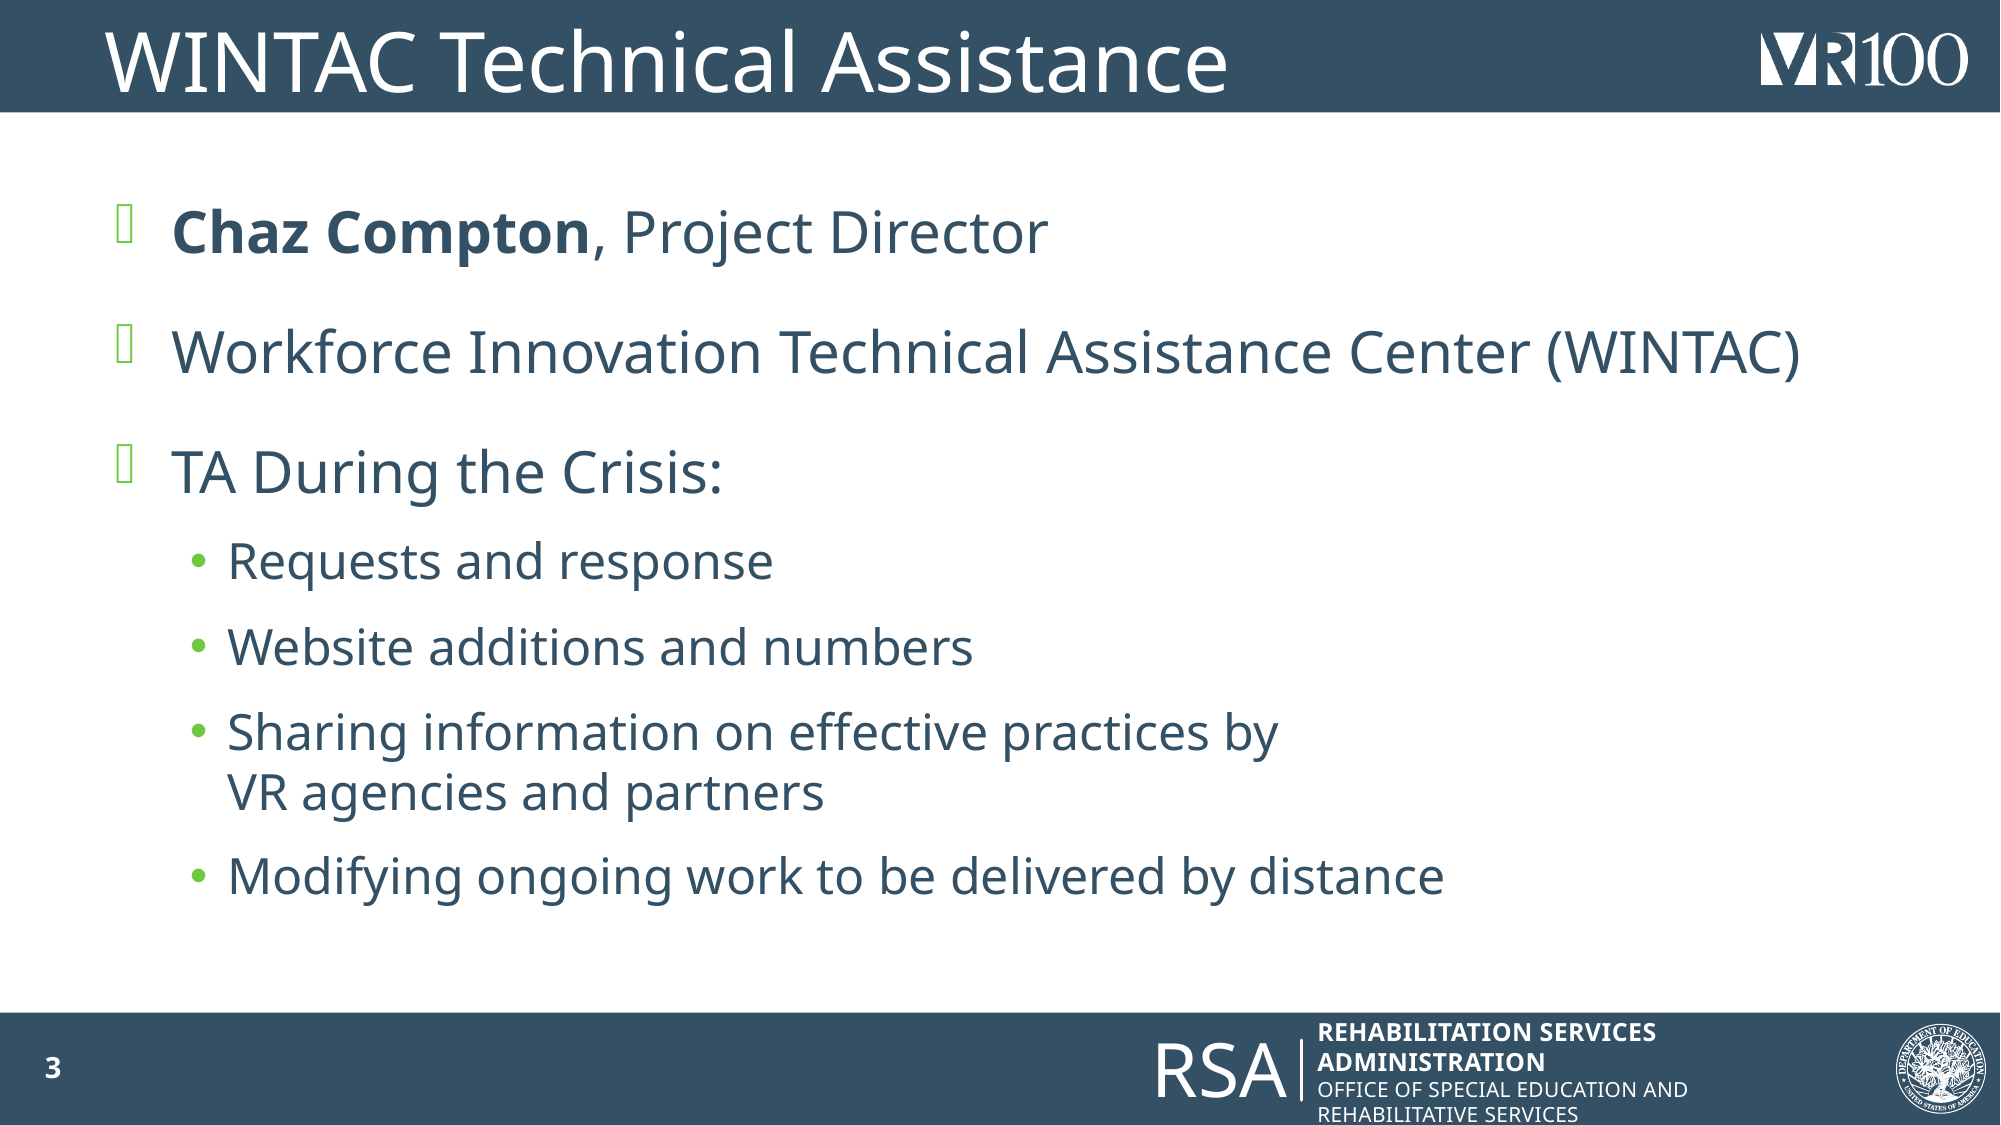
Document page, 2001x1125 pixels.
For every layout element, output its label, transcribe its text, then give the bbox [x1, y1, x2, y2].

title WINTAC Technical Assistance [104, 0, 1725, 111]
list Chaz Compton, Project Director Workforce Innovation Technical Assistance Center (WINTAC) TA During the Crisis: Requests and response Website additions and numbers Sharing information on effective practices by VR agencies and partners Modifying ongoing work to be delivered by distance [99, 187, 1900, 950]
picture [1754, 24, 1980, 92]
